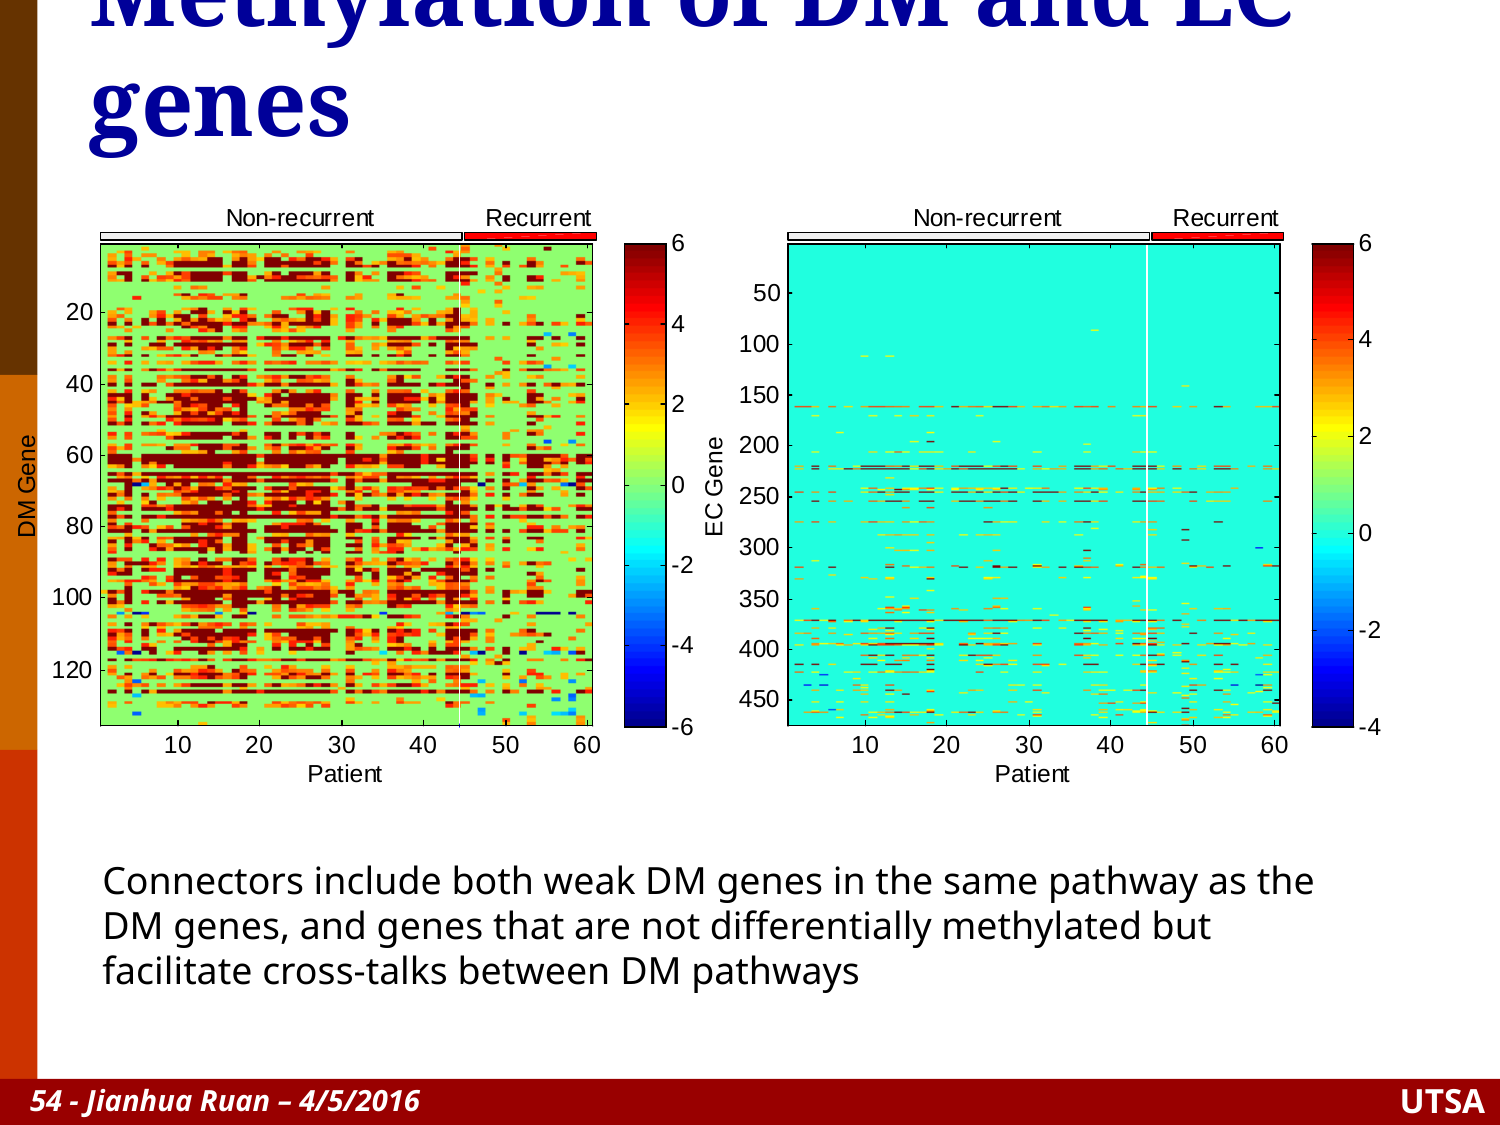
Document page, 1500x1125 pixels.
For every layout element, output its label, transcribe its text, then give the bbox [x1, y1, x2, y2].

text_box Connectors include both weak DM genes in the same pathway as the DM genes, and genes that are not differentially methylated but facilitate cross-talks between DM pathways [87, 849, 1337, 1000]
text_box Methylation of DM and EC genes [74, 45, 1425, 163]
picture [0, 199, 1463, 792]
